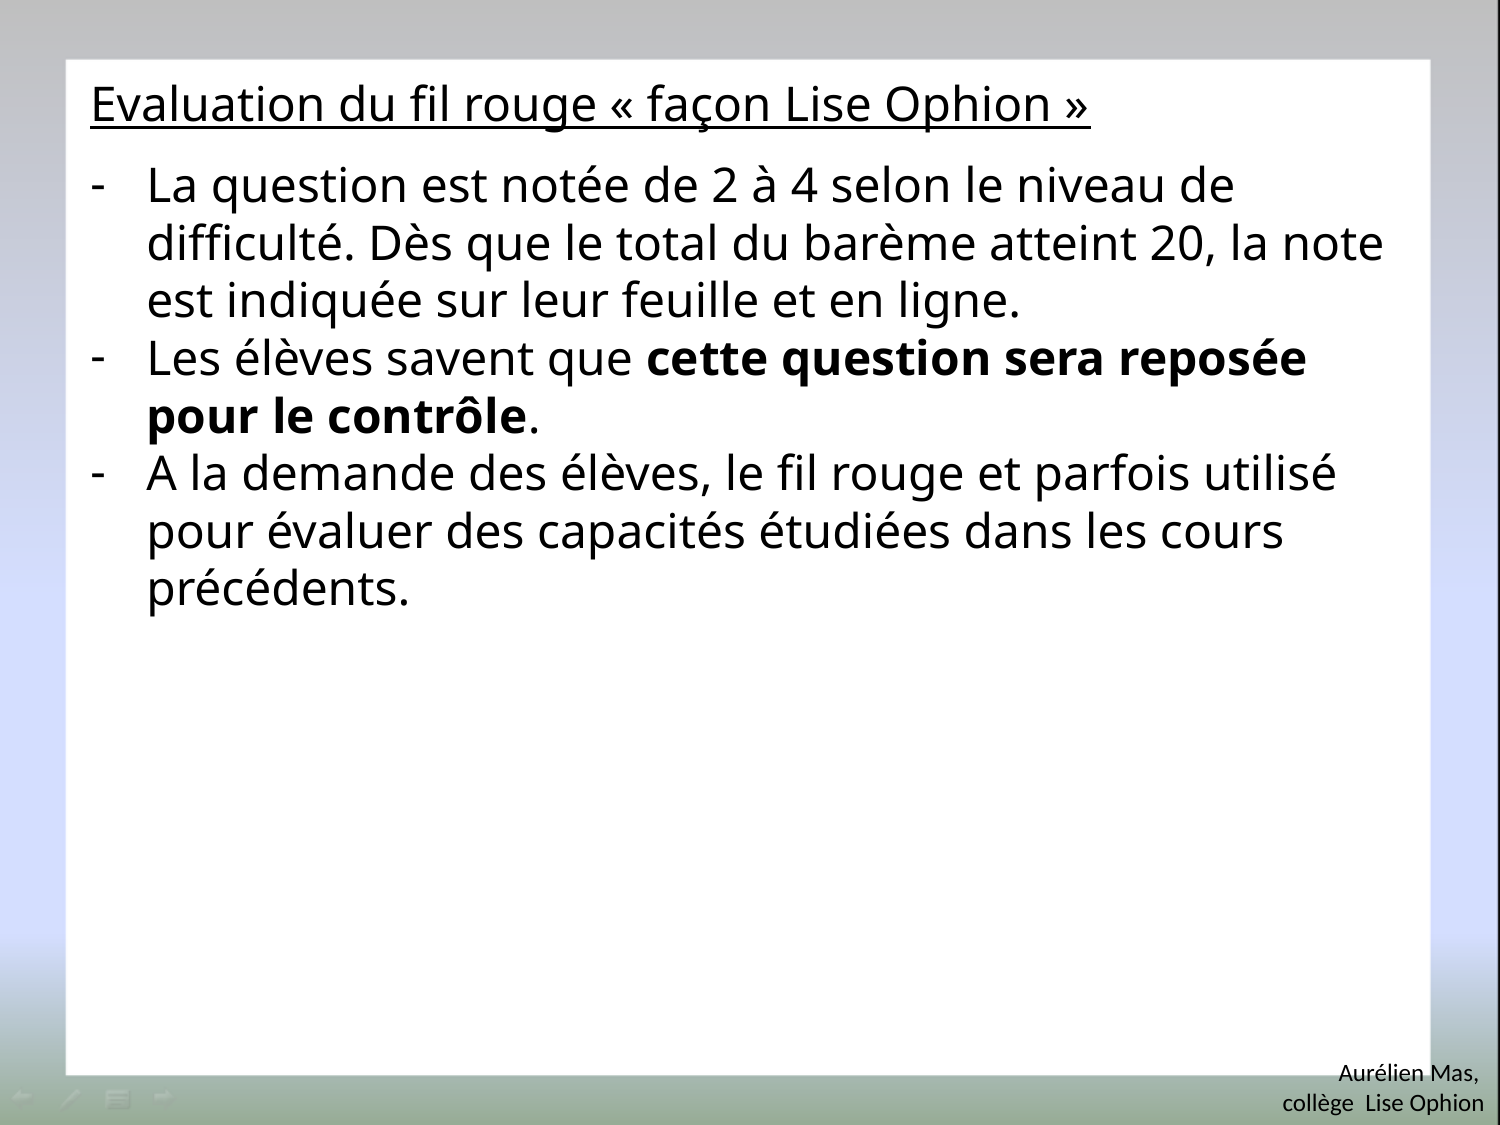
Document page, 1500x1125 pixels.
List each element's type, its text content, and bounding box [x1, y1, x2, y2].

text_box Aurélien Mas, collège Lise Ophion [1234, 1049, 1500, 1124]
list Evaluation du fil rouge « façon Lise Ophion » La question est notée de 2 à 4 selon le niveau de difficulté. Dès que le total du barème atteint 20, la note est indiquée sur leur feuille et en ligne. Les élèves savent que cette question sera reposée pour le contrôle. A la demande des élèves, le fil rouge et parfois utilisé pour évaluer des capacités étudiées dans les cours précédents. [75, 66, 1425, 1071]
picture [0, 0, 1500, 1125]
